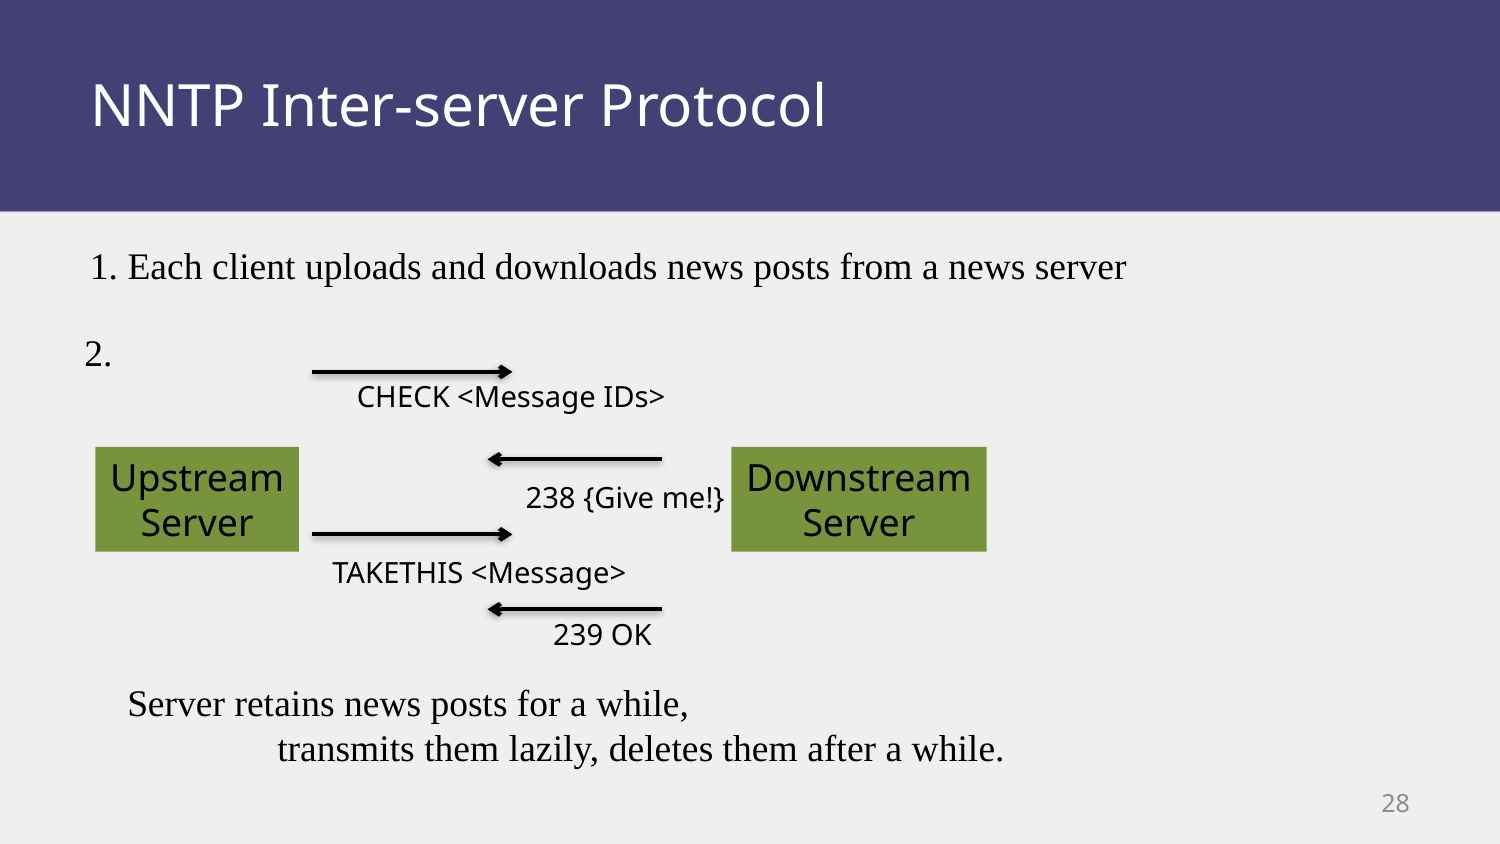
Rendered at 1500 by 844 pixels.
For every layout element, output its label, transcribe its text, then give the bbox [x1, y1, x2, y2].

text_box Each client uploads and downloads news posts from a news server [75, 234, 1250, 295]
text_box TAKETHIS <Message> [317, 546, 642, 597]
picture [0, 0, 1500, 844]
text_box 239 OK [538, 609, 667, 659]
title NNTP Inter-server Protocol [75, 33, 1450, 172]
text_box Server retains news posts for a while, transmits them lazily, deletes them after a while. [112, 671, 1250, 822]
text_box 28 [1299, 782, 1425, 828]
text_box 2. [69, 321, 170, 382]
text_box Downstream Server [731, 446, 987, 552]
text_box CHECK <Message IDs> [342, 371, 681, 422]
text_box Upstream Server [95, 446, 299, 552]
text_box 238 {Give me!} [510, 471, 740, 522]
